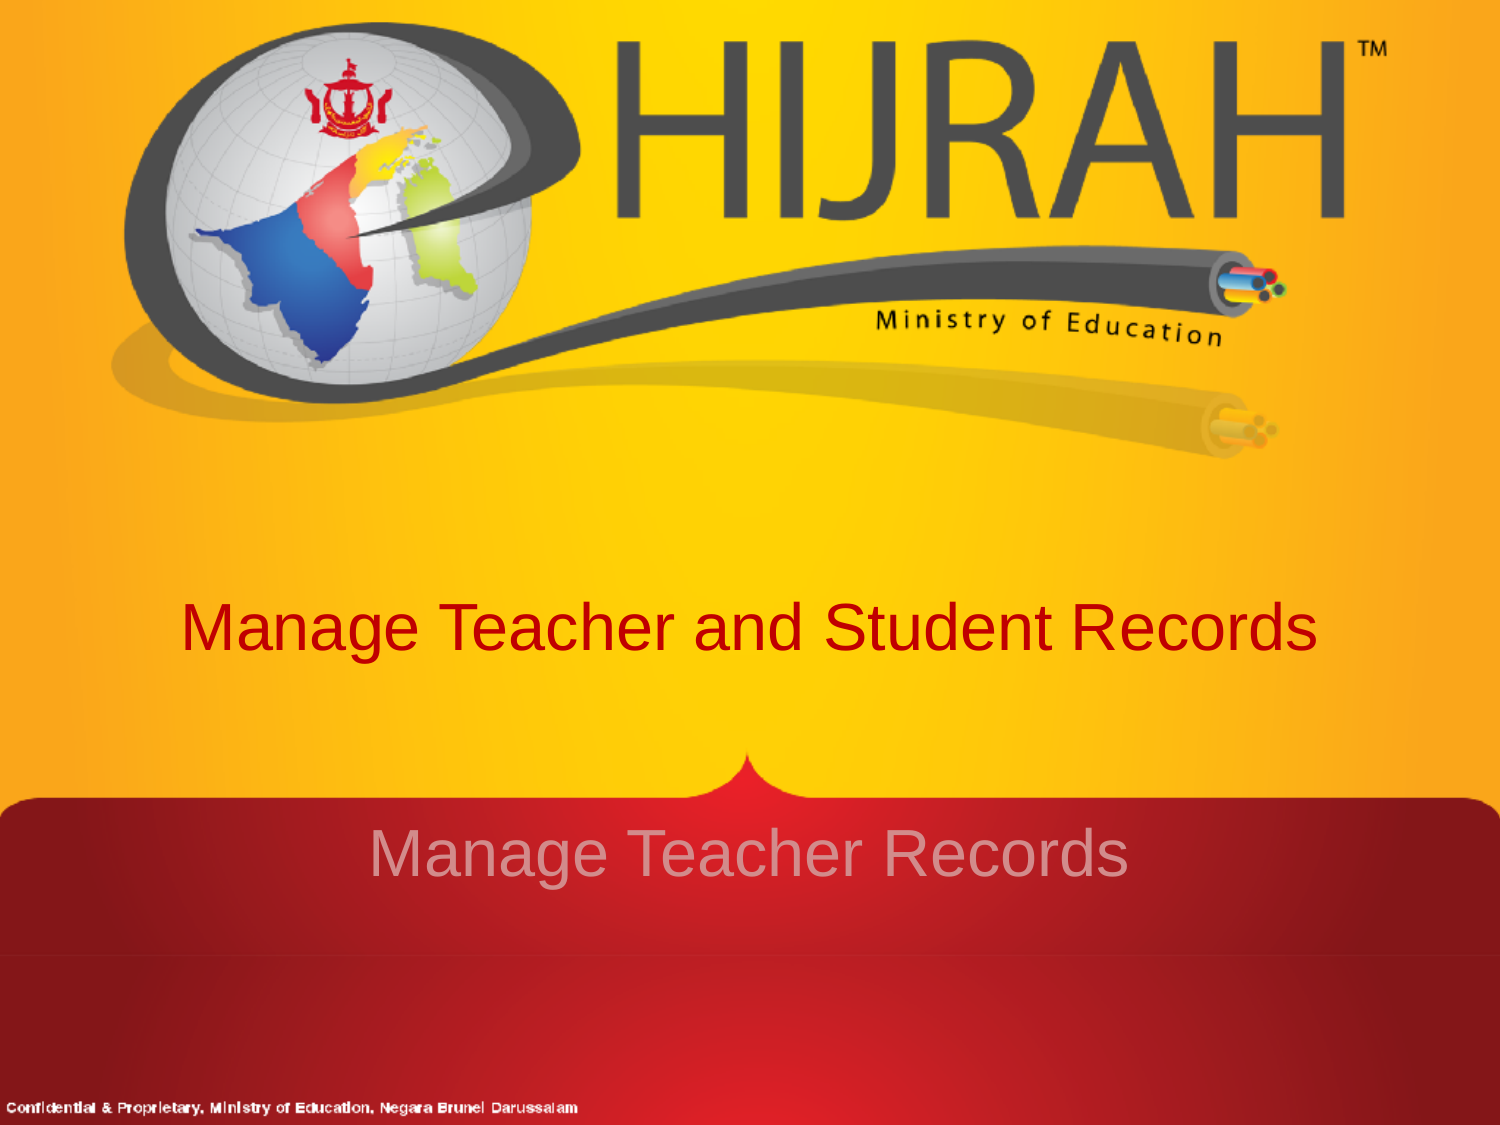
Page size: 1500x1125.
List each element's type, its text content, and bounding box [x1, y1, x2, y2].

picture [0, 0, 1500, 1125]
title Manage Teacher and Student Records [112, 503, 1388, 745]
subtitle Manage Teacher Records [225, 802, 1275, 988]
